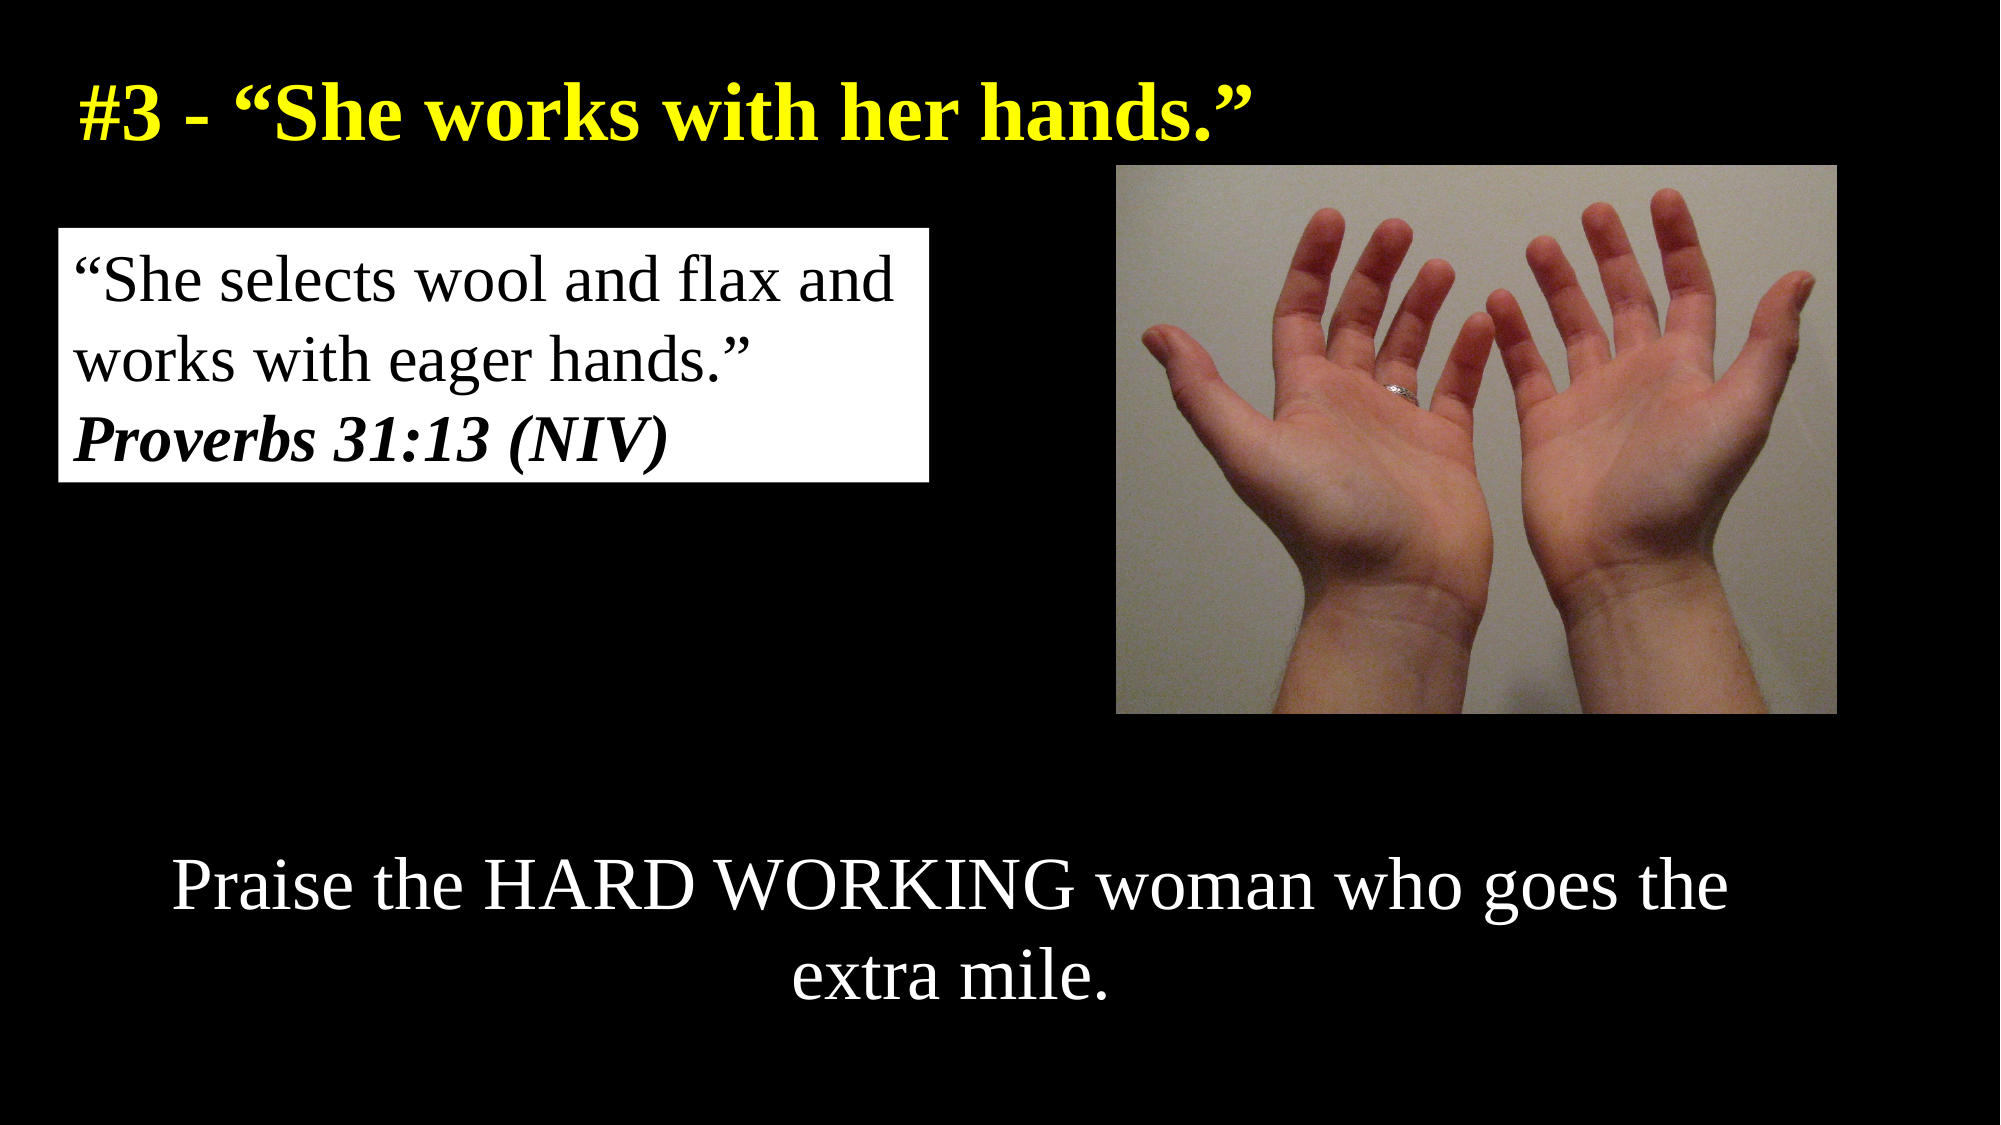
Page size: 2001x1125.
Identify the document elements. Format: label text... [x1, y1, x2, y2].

text_box “She selects wool and flax and works with eager hands.” Proverbs 31:13 (NIV) [58, 227, 930, 483]
picture [1116, 165, 1837, 714]
text_box Praise the HARD WORKING woman who goes the extra mile. [105, 827, 1798, 1023]
text_box #3 - “She works with her hands.” [64, 49, 1271, 164]
